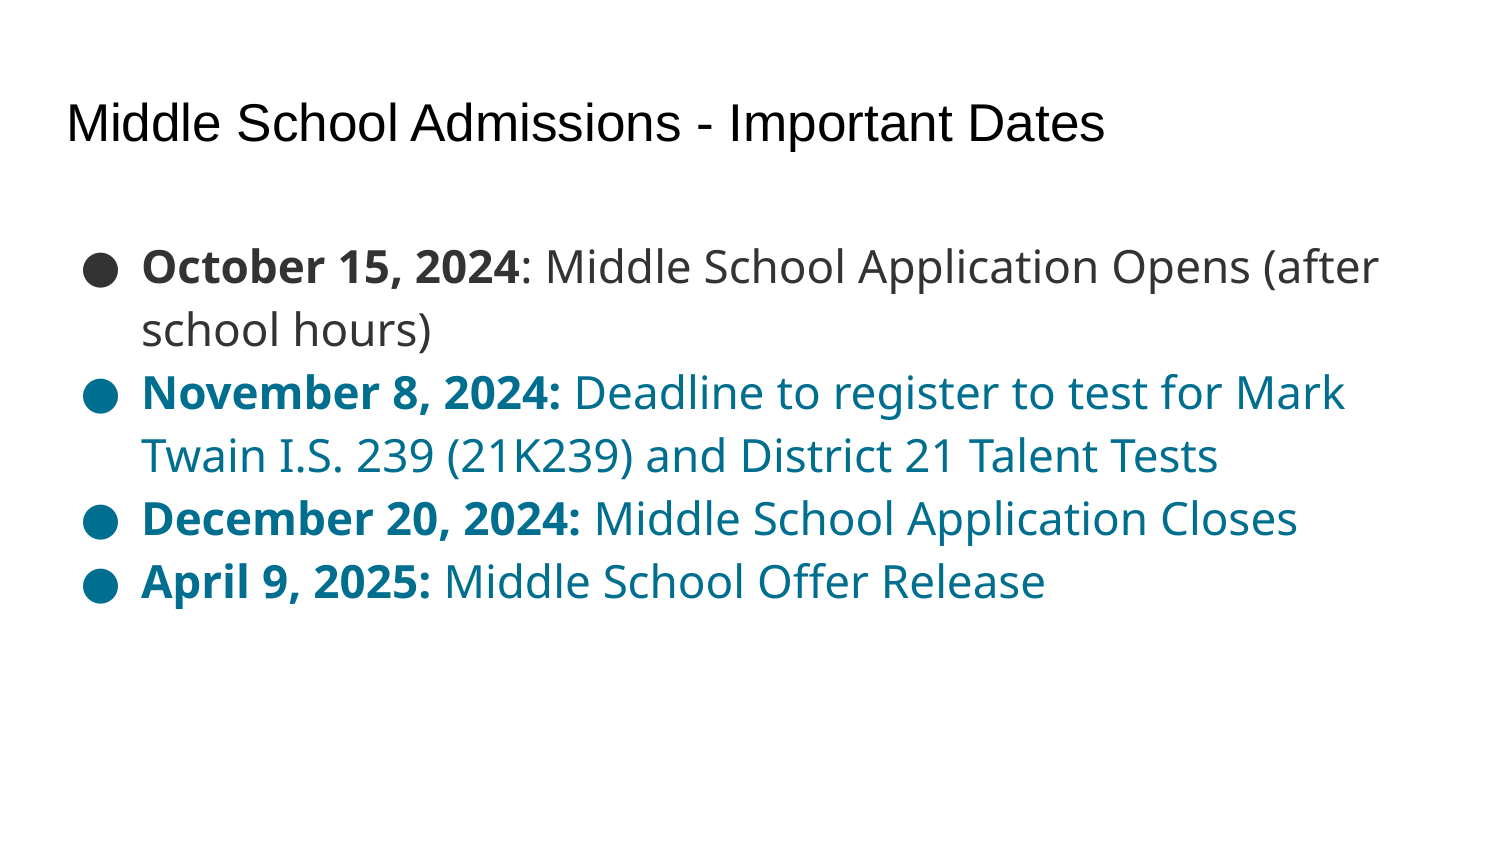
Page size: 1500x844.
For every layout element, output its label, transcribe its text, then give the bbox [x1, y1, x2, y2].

list October 15, 2024: Middle School Application Opens (after school hours) November 8, 2024: Deadline to register to test for Mark Twain I.S. 239 (21K239) and District 21 Talent Tests December 20, 2024: Middle School Application Closes April 9, 2025: Middle School Offer Release [51, 214, 1449, 775]
title Middle School Admissions - Important Dates [51, 72, 1449, 167]
